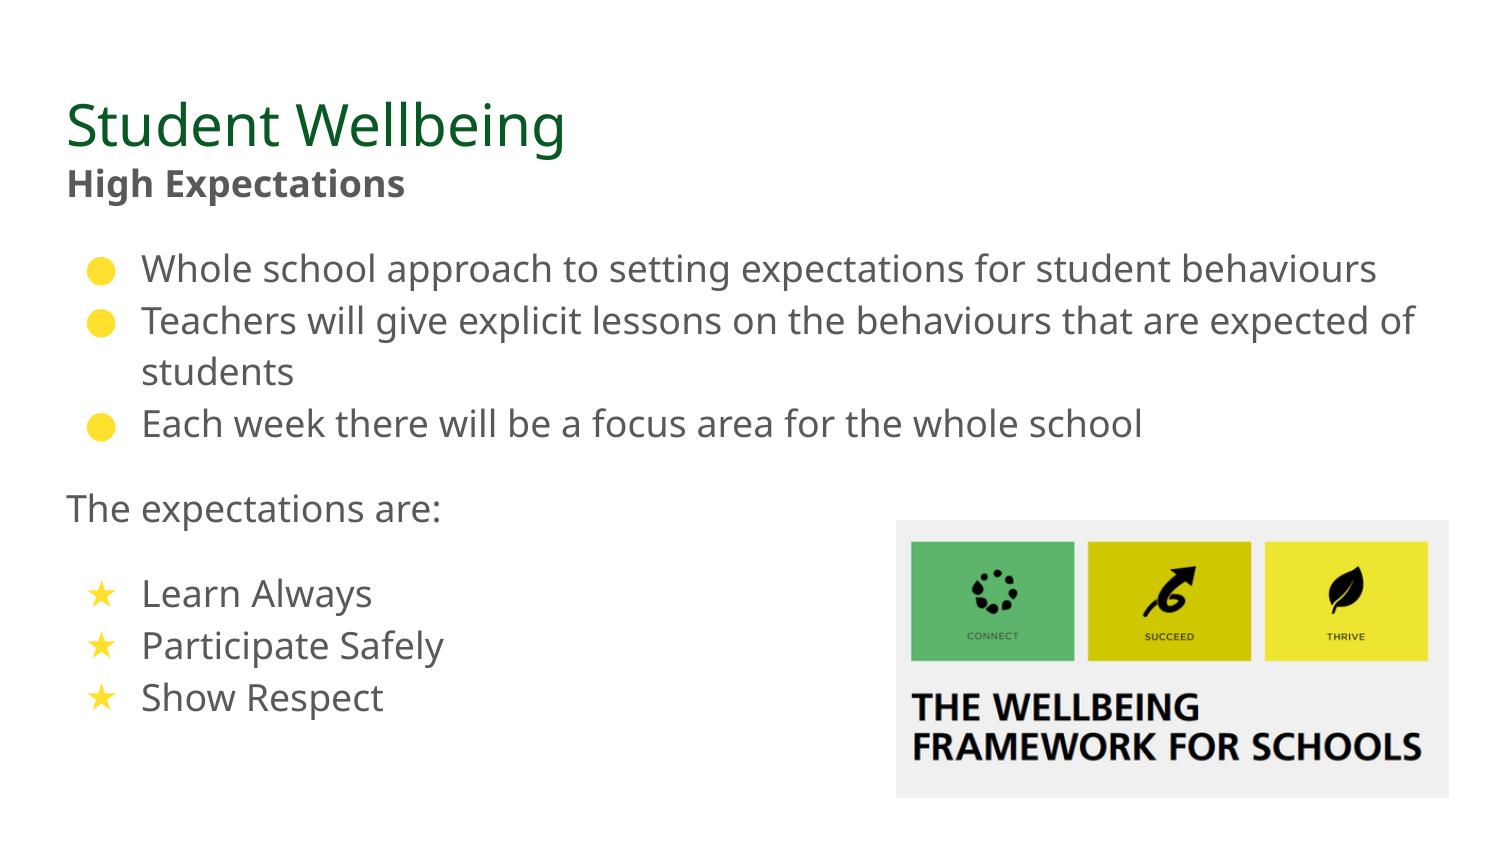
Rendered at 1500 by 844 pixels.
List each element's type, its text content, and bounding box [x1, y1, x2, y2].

title Student Wellbeing [51, 72, 1449, 138]
picture [896, 520, 1450, 798]
list High Expectations Whole school approach to setting expectations for student behaviours Teachers will give explicit lessons on the behaviours that are expected of students Each week there will be a focus area for the whole school The expectations are: Learn Always Participate Safely Show Respect [51, 138, 1449, 805]
